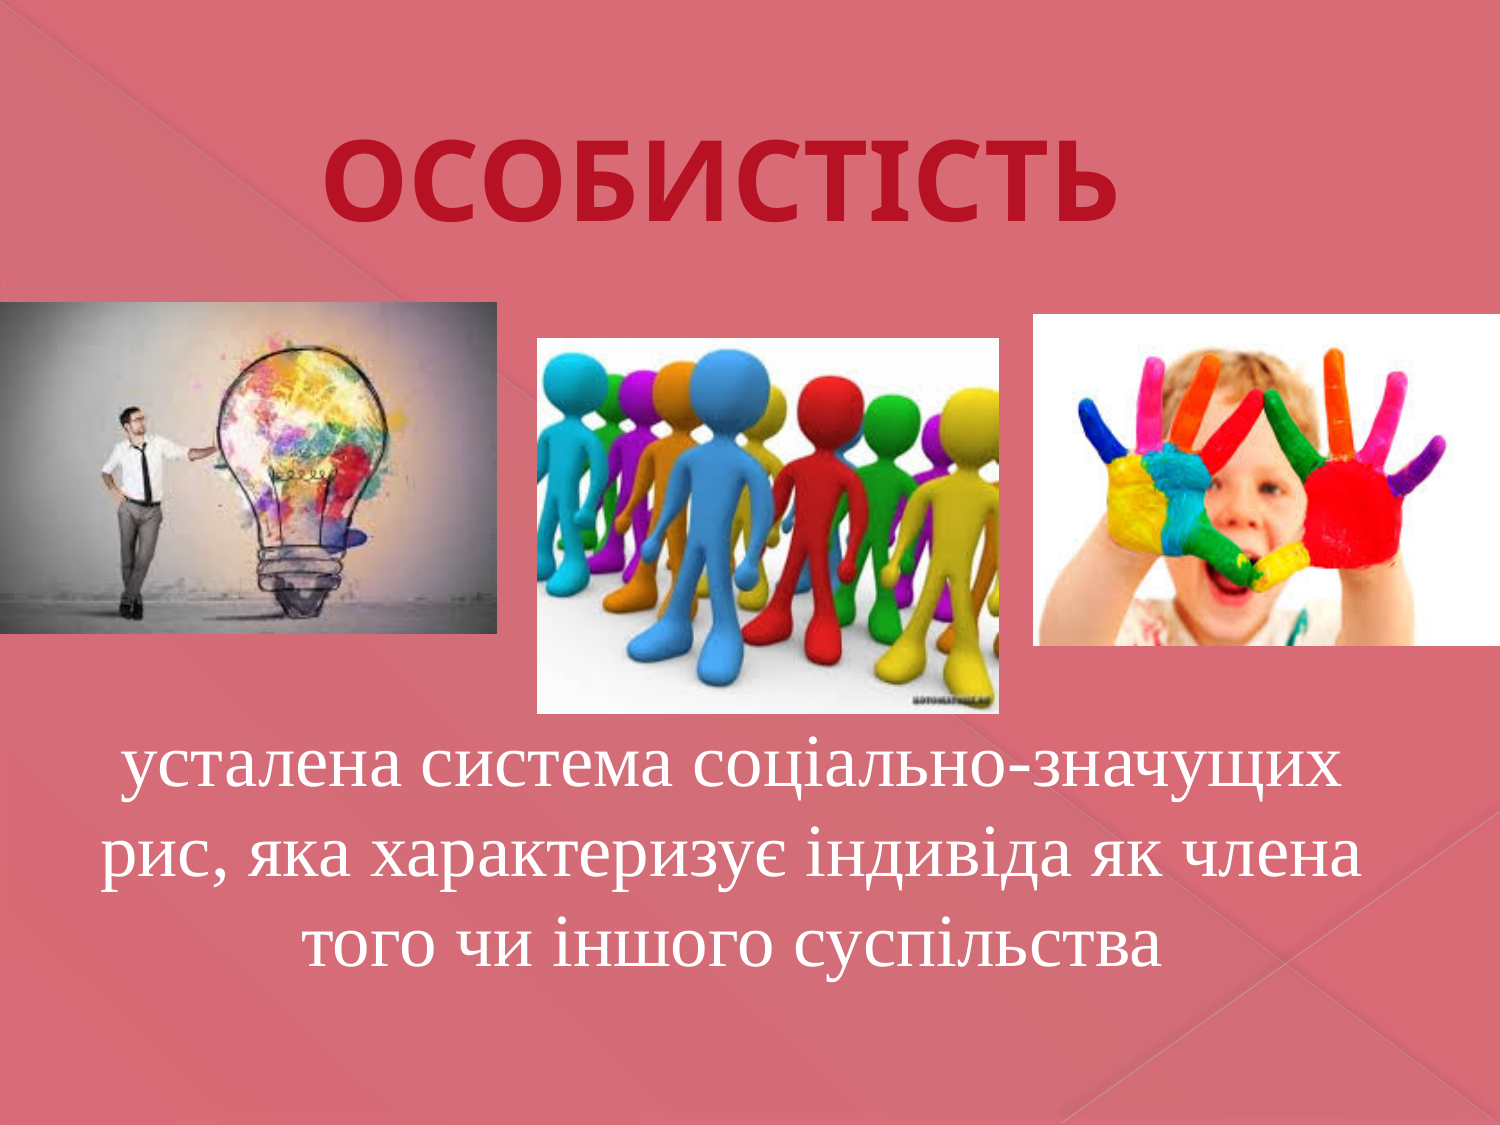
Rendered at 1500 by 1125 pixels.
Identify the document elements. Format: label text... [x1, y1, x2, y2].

picture [1033, 314, 1500, 646]
picture [537, 337, 999, 715]
picture [540, 445, 544, 467]
text_box усталена система соціально-значущих рис, яка характеризує індивіда як члена того чи іншого суспільства [53, 704, 1412, 989]
text_box ОСОБИСТІСТЬ [242, 101, 1199, 252]
picture [0, 302, 497, 634]
